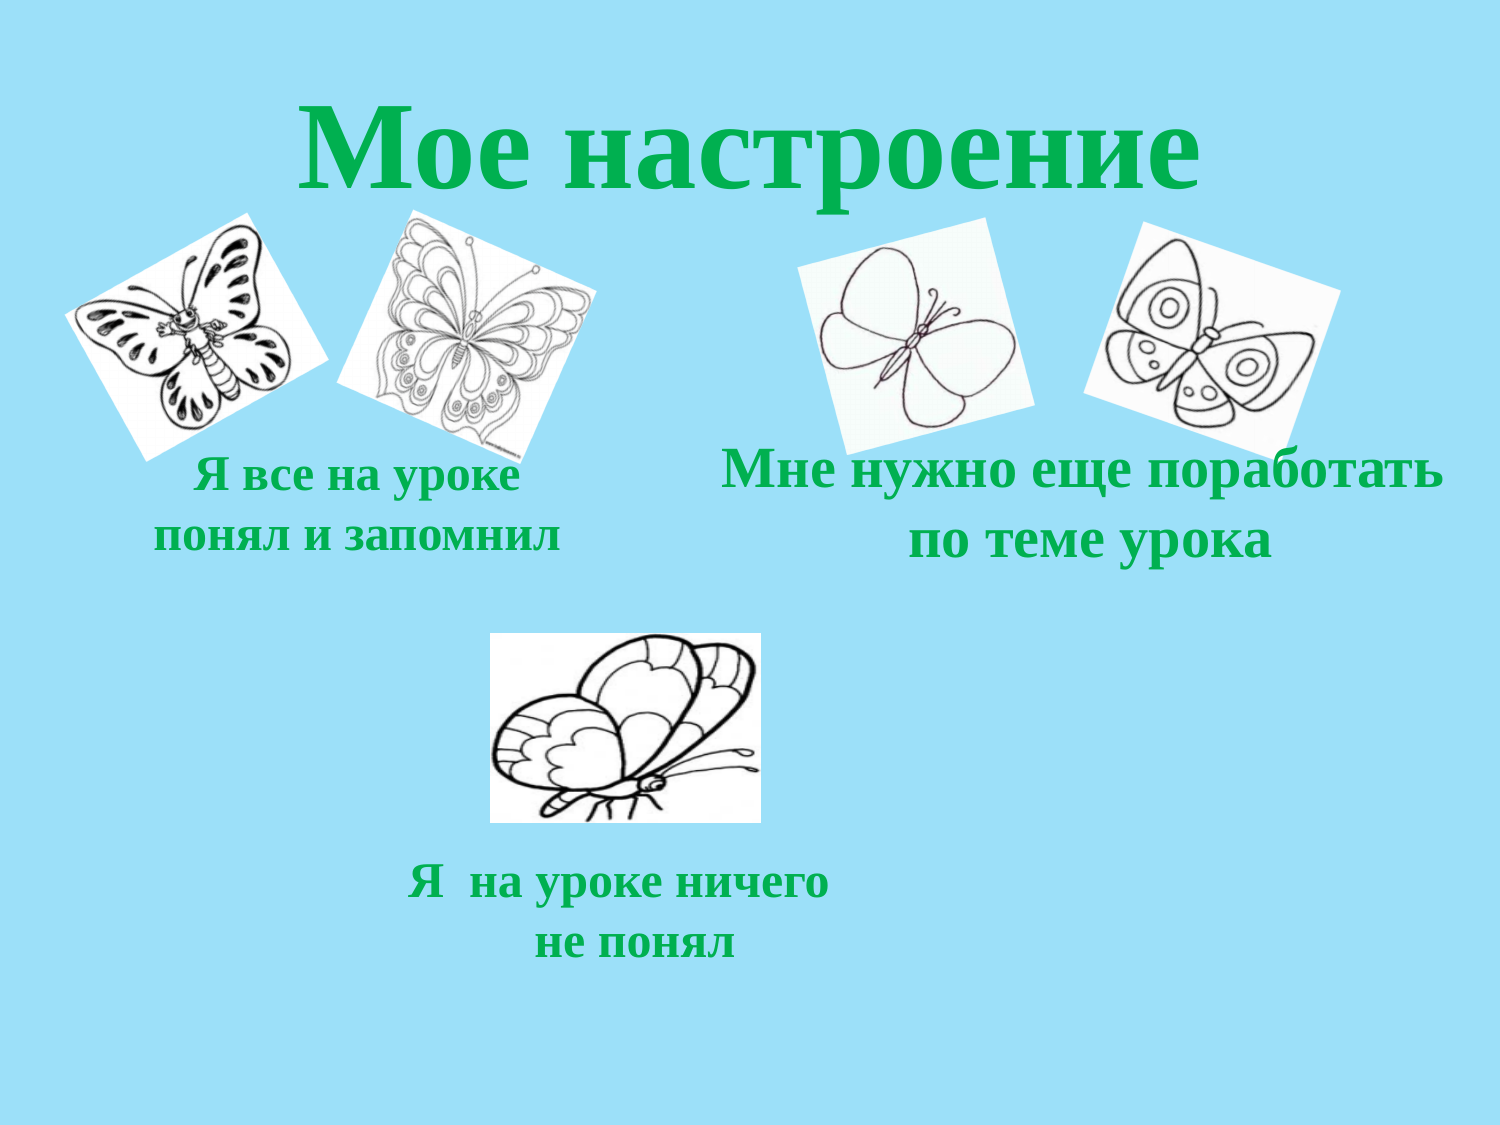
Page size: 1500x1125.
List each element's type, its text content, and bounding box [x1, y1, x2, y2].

text_box Я все на уроке понял и запомнил [135, 433, 579, 569]
picture [1084, 222, 1340, 433]
text_box Я на уроке ничего не понял [289, 839, 987, 975]
picture [489, 633, 761, 823]
picture [798, 218, 1034, 433]
picture [338, 211, 596, 433]
picture [66, 214, 328, 439]
title Мое настроение [75, 45, 1425, 233]
text_box Мне нужно еще поработать по теме урока [706, 421, 1460, 622]
